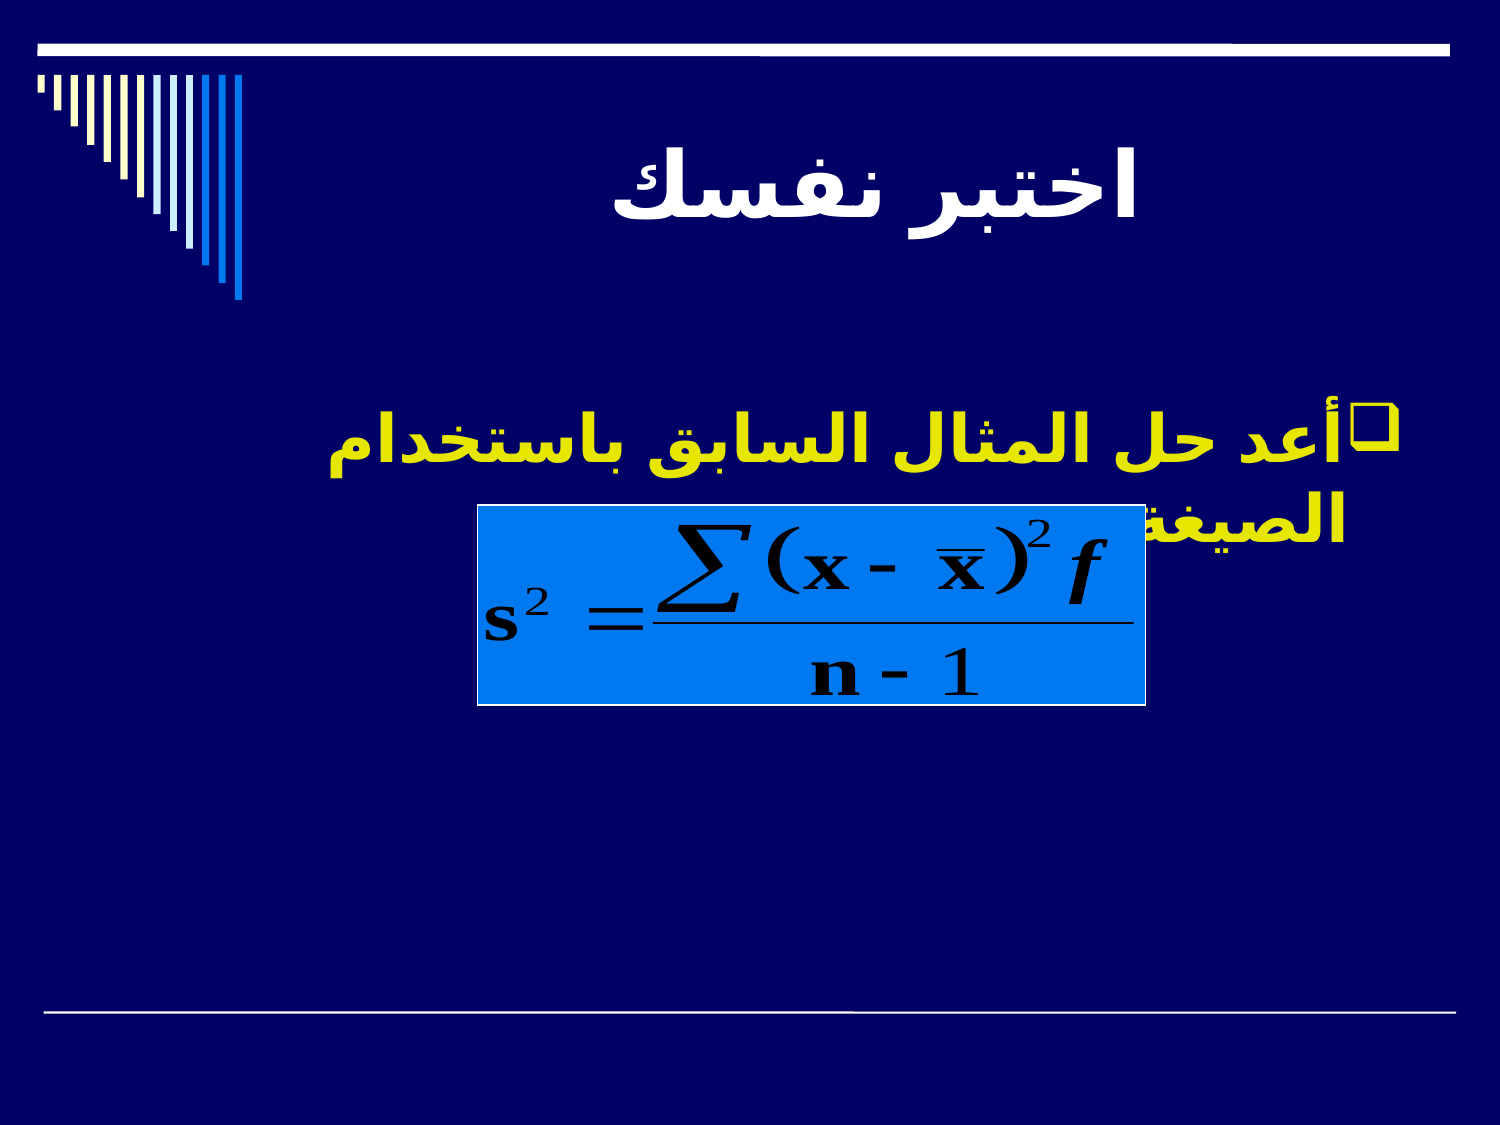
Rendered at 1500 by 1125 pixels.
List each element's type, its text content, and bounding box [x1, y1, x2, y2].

text_box أعد حل المثال السابق باستخدام الصيغة [242, 388, 1421, 643]
title اختبر نفسك [275, 75, 1425, 288]
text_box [478, 505, 1145, 705]
